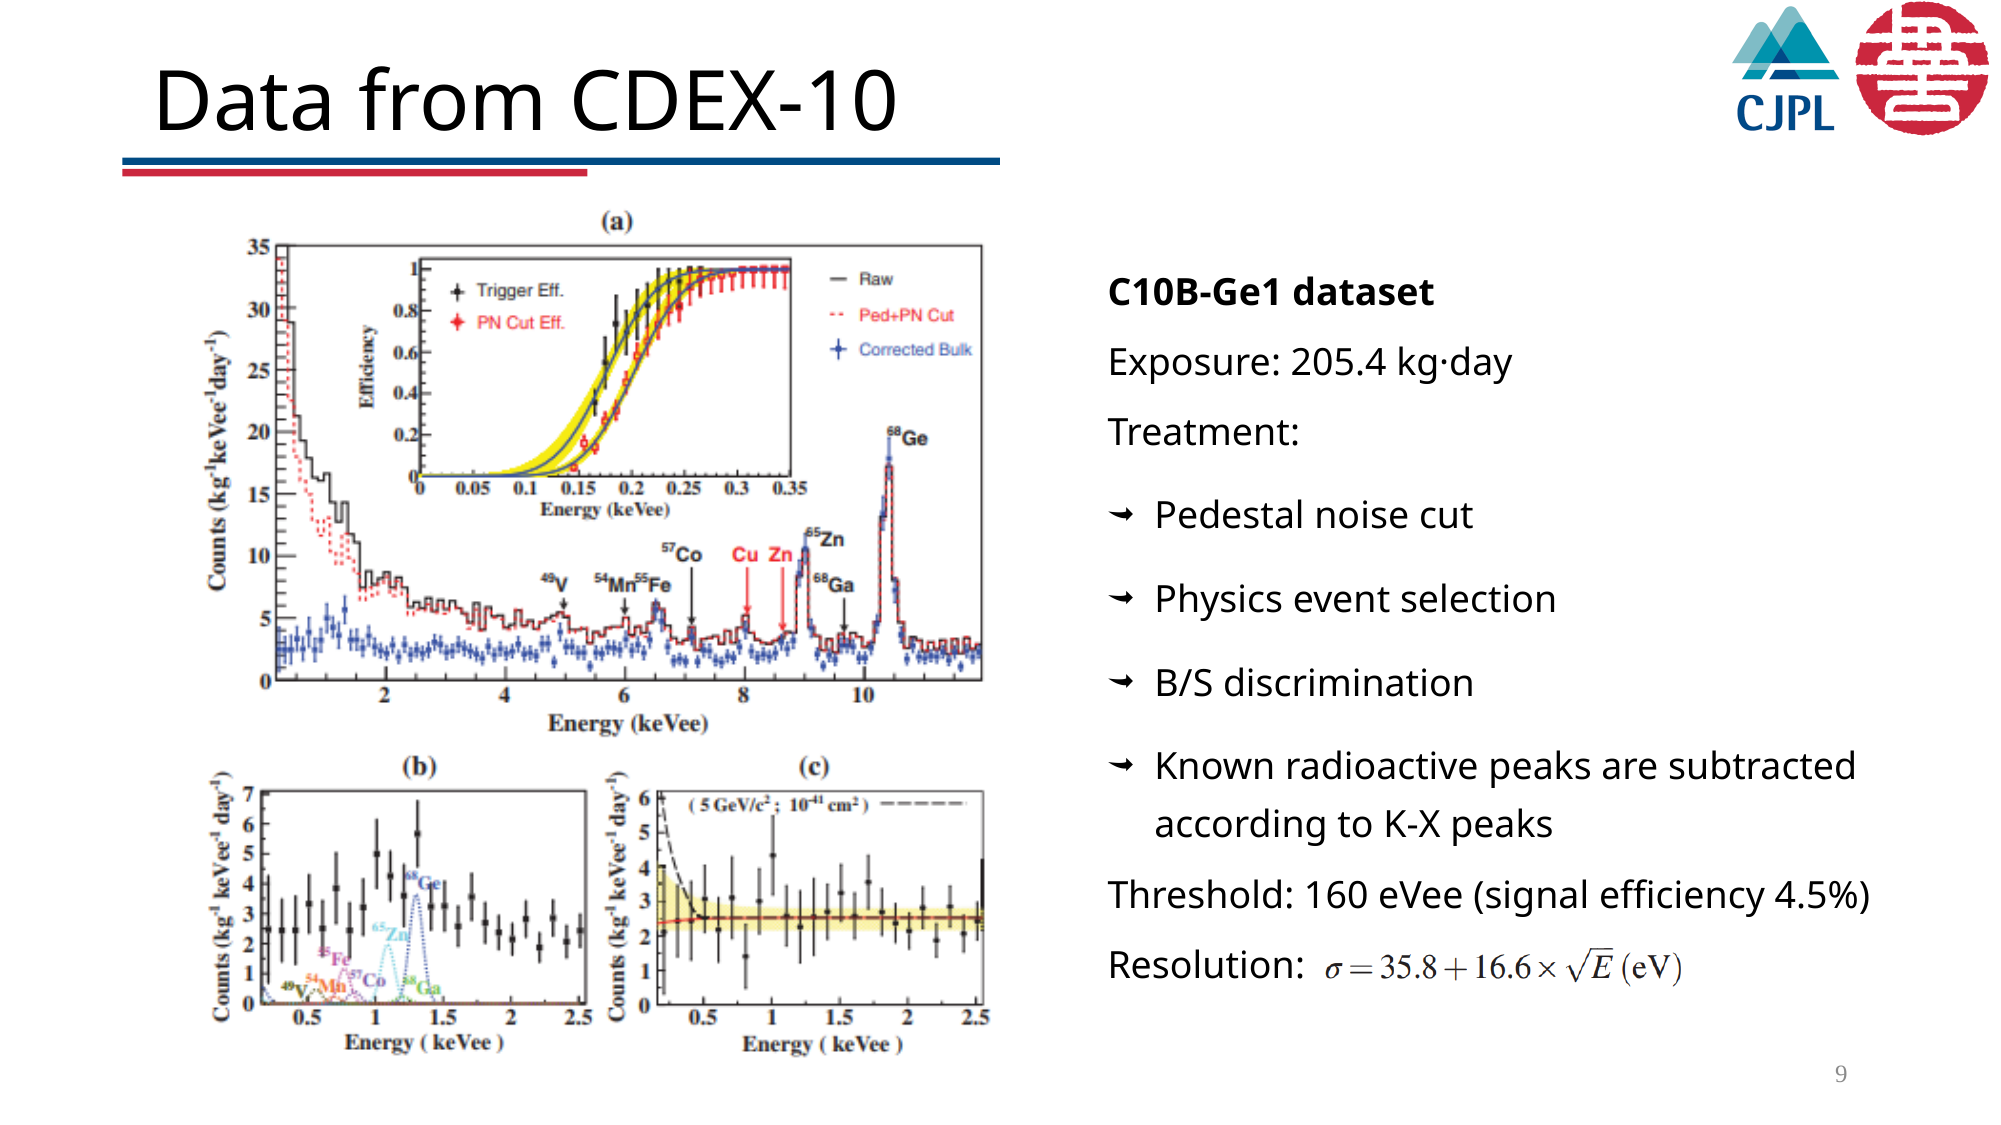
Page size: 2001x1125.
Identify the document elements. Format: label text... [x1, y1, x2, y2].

picture [1725, 0, 1996, 138]
text_box C10B-Ge1 dataset Exposure: 205.4 kg·day Treatment: Pedestal noise cut Physics event selection B/S discrimination Known radioactive peaks are subtracted according to K-X peaks Threshold: 160 eVee (signal efficiency 4.5%) Resolution: [1092, 260, 1955, 993]
picture [1107, 584, 1134, 611]
picture [1107, 751, 1134, 778]
picture [1107, 667, 1134, 695]
picture [186, 192, 1000, 1069]
picture [1323, 947, 1684, 987]
title Data from CDEX-10 [137, 43, 1863, 165]
picture [1107, 500, 1134, 528]
slide_number 9 [1412, 1042, 1863, 1103]
